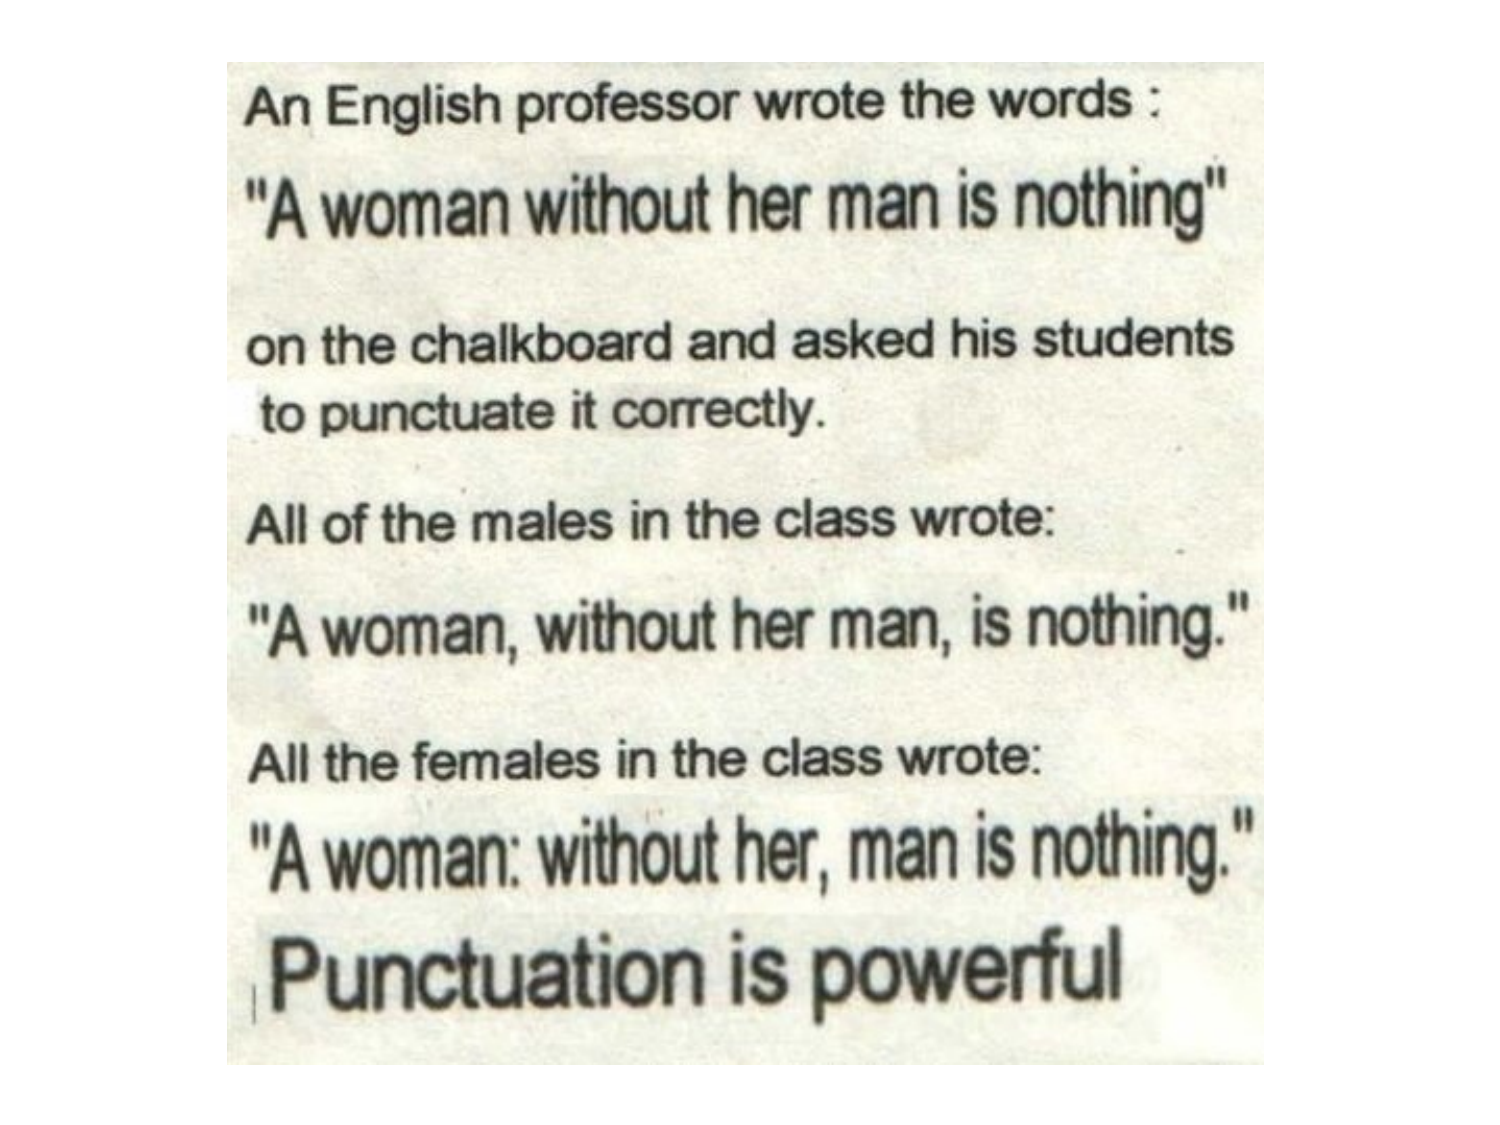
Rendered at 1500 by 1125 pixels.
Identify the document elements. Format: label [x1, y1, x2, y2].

picture [227, 62, 1264, 1065]
